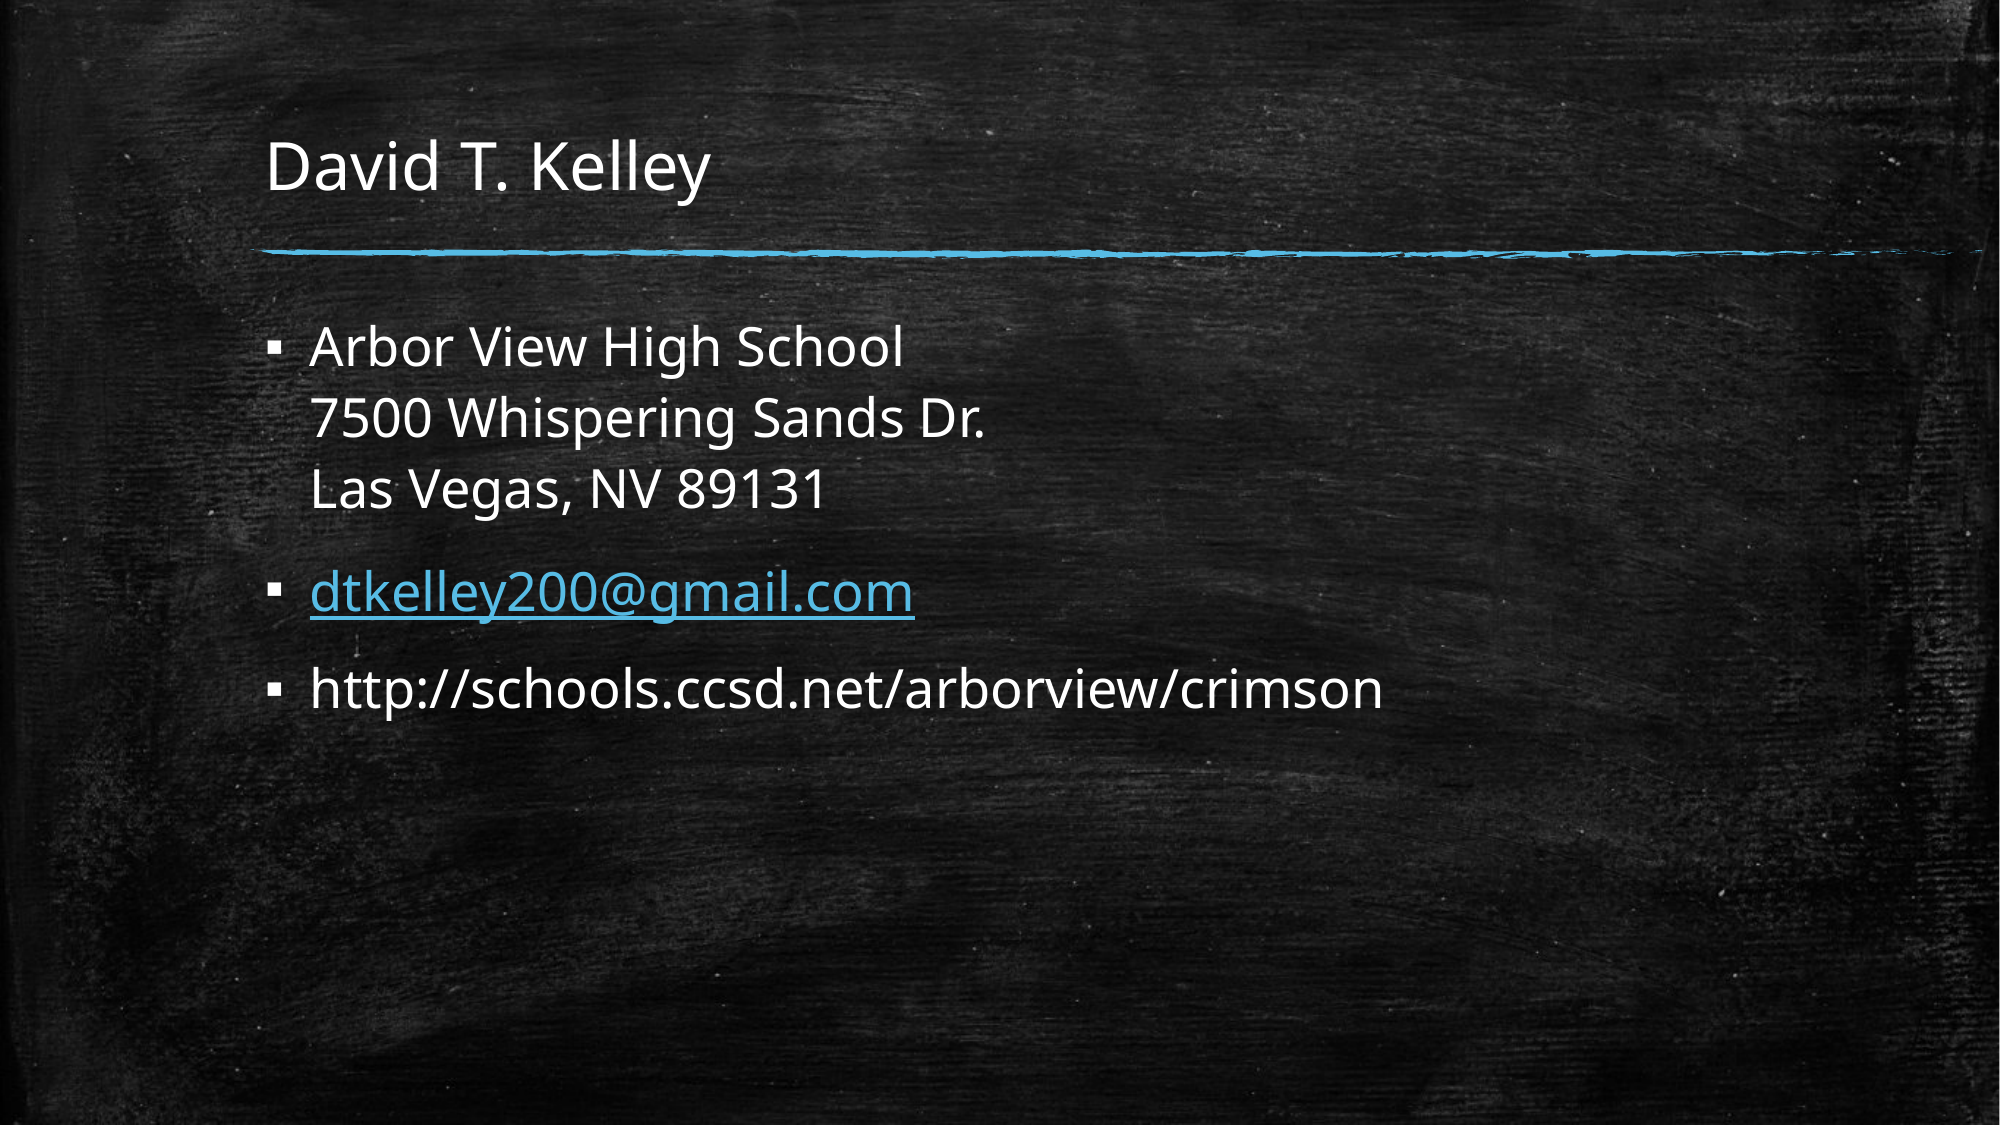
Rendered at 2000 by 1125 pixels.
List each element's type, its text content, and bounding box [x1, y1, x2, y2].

list Arbor View High School 7500 Whispering Sands Dr. Las Vegas, NV 89131 dtkelley200@gmail.com http://schools.ccsd.net/arborview/crimson [249, 312, 1750, 1013]
title David T. Kelley [249, 45, 1750, 213]
